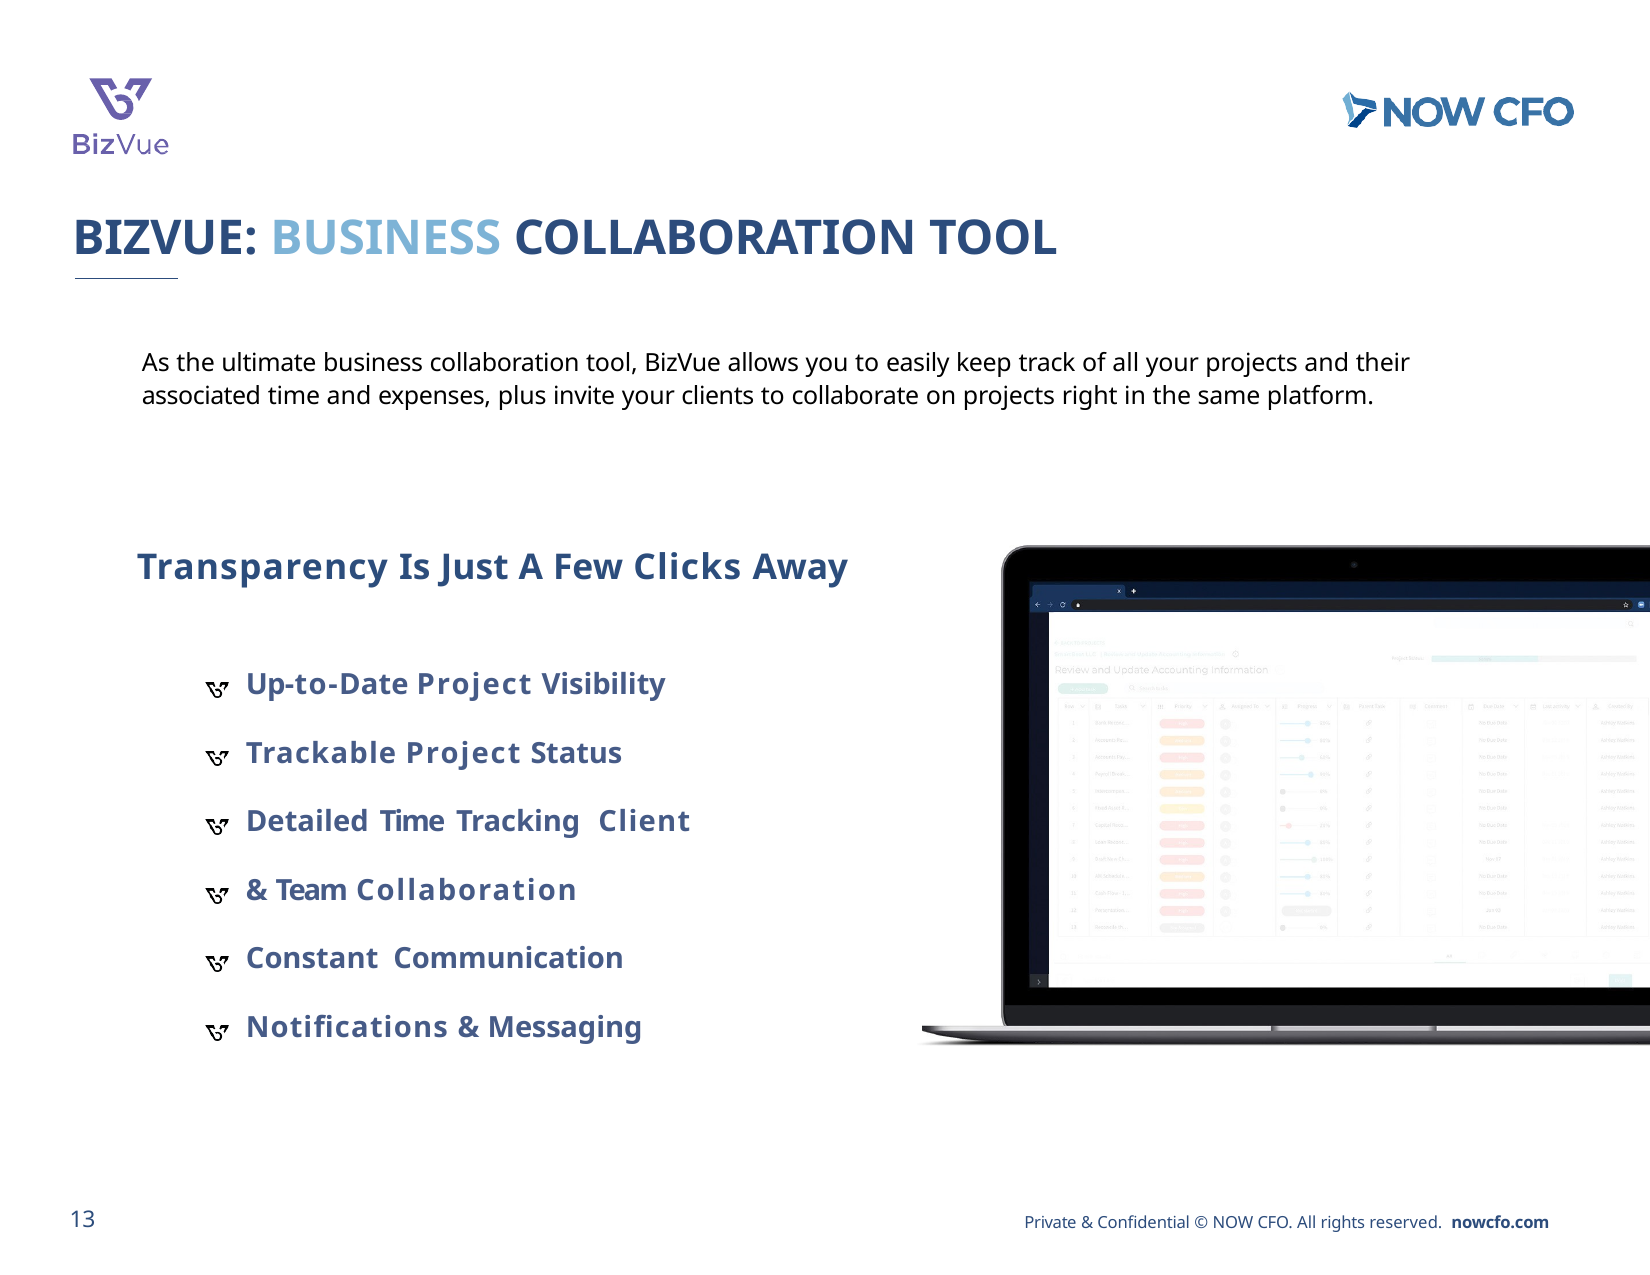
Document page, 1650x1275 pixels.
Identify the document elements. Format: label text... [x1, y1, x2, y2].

text_box [154, 138, 169, 155]
footer Private & Confidential © NOW CFO. All rights reserved. nowcfo.com [1021, 1193, 1578, 1275]
text_box [116, 134, 136, 155]
text_box [137, 139, 151, 155]
picture [205, 956, 229, 972]
text_box [124, 78, 153, 102]
picture [205, 819, 229, 835]
text_box [89, 78, 134, 120]
slide_number 13 [63, 1191, 108, 1275]
text_box [1493, 97, 1521, 127]
text_box [73, 134, 90, 154]
picture [917, 544, 1650, 1046]
picture [205, 887, 229, 904]
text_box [1384, 96, 1486, 127]
text_box [1543, 96, 1574, 127]
title BIZVUE: BUSINESS COLLABORATION TOOL [70, 204, 1134, 420]
picture [205, 682, 229, 698]
text_box As the ultimate business collaboration tool, BizVue allows you to easily keep track of all your projects and their associated time and expenses, plus invite your clients to collaborate on projects right in the same platform. [139, 340, 1486, 410]
text_box [93, 138, 98, 154]
text_box [100, 138, 114, 154]
picture [1342, 91, 1377, 129]
text_box [1522, 97, 1544, 126]
picture [205, 750, 229, 767]
list Transparency Is Just A Few Clicks Away Up-to-Date Project Visibility Trackable Project Status Detailed Time Tracking Client & Team Collaboration Constant Communication Notifications & Messaging [134, 542, 925, 1269]
picture [205, 1025, 229, 1041]
